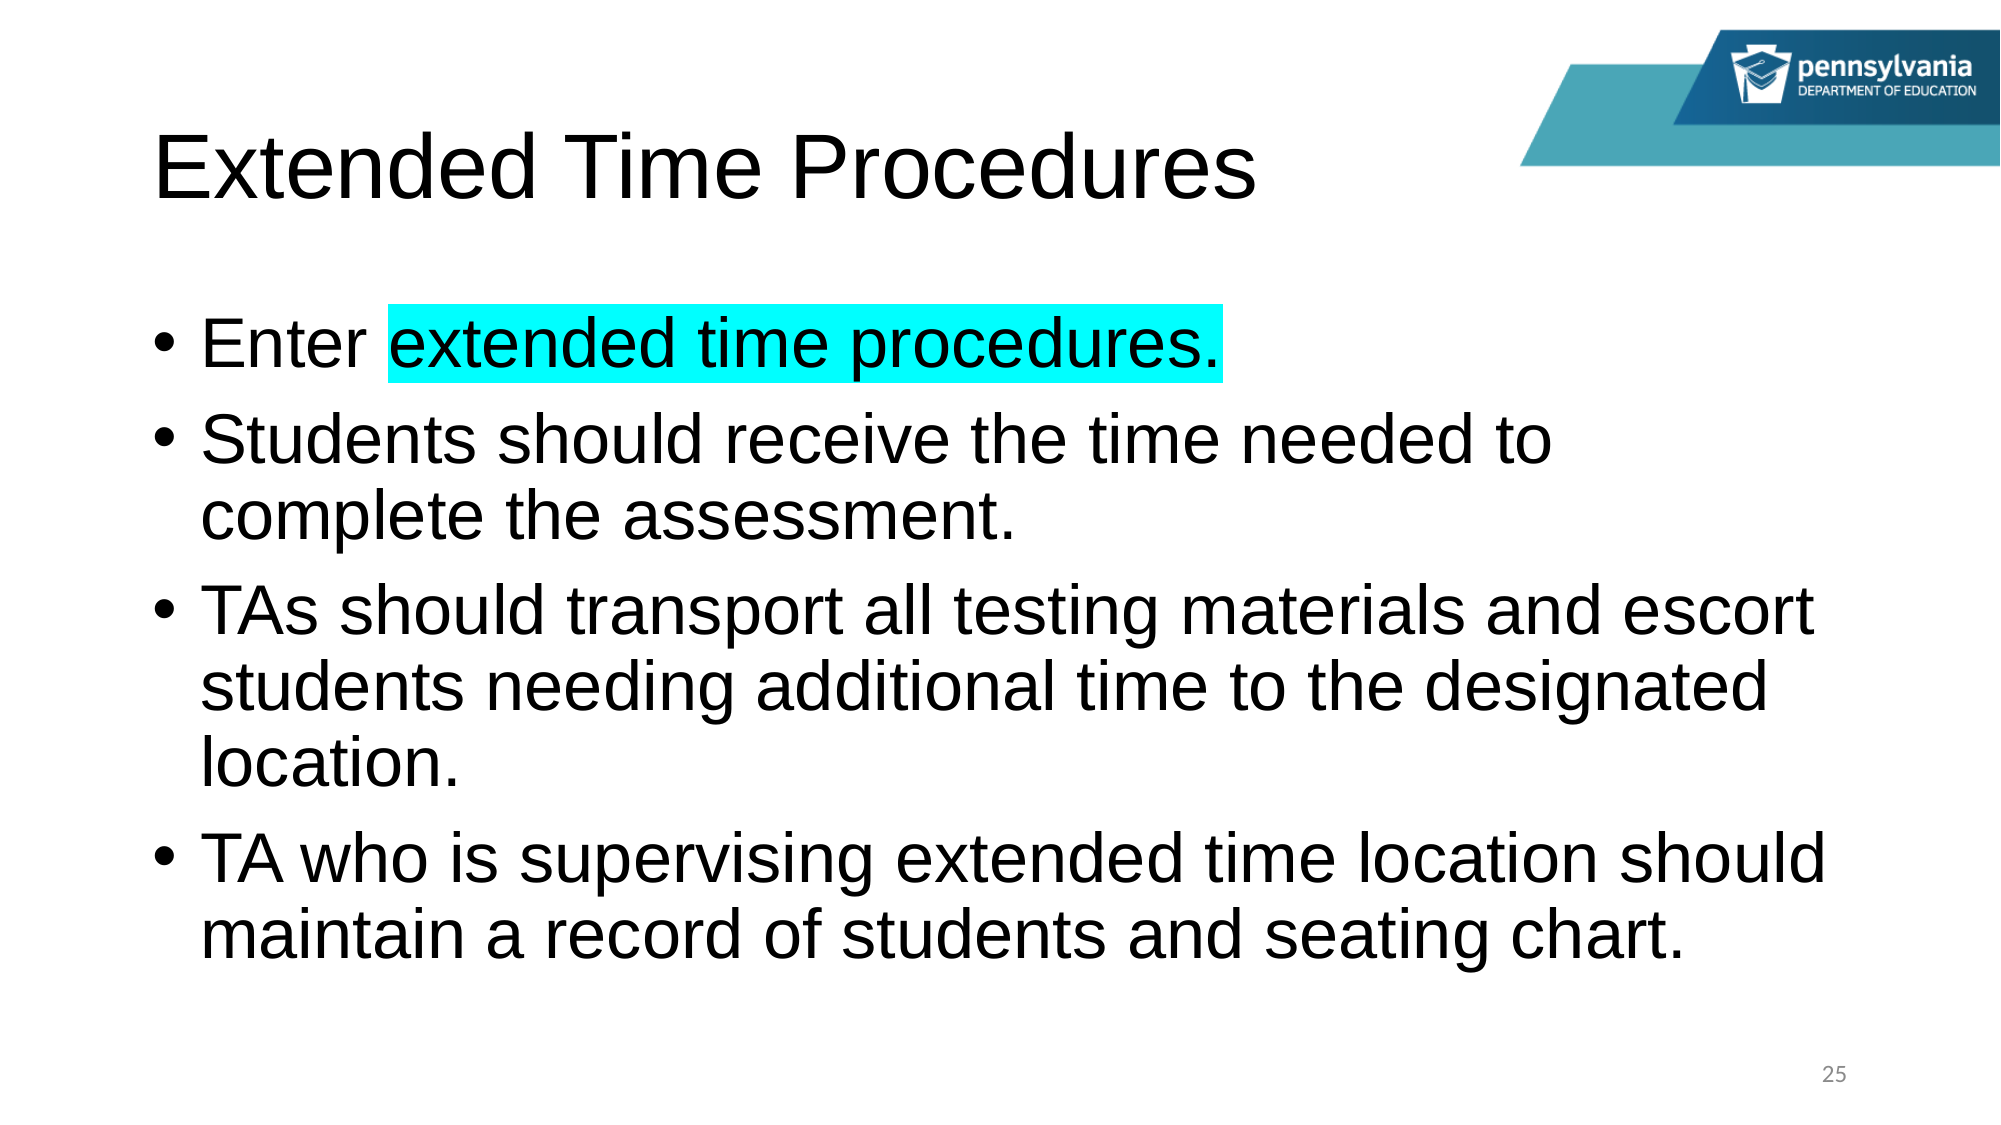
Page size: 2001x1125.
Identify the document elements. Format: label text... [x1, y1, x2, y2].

slide_number 25 [1412, 1042, 1863, 1103]
list Enter extended time procedures. Students should receive the time needed to complete the assessment. TAs should transport all testing materials and escort students needing additional time to the designated location. TA who is supervising extended time location should maintain a record of students and seating chart. [137, 299, 1863, 1014]
picture [275, 0, 2000, 220]
title Extended Time Procedures [137, 59, 1863, 278]
